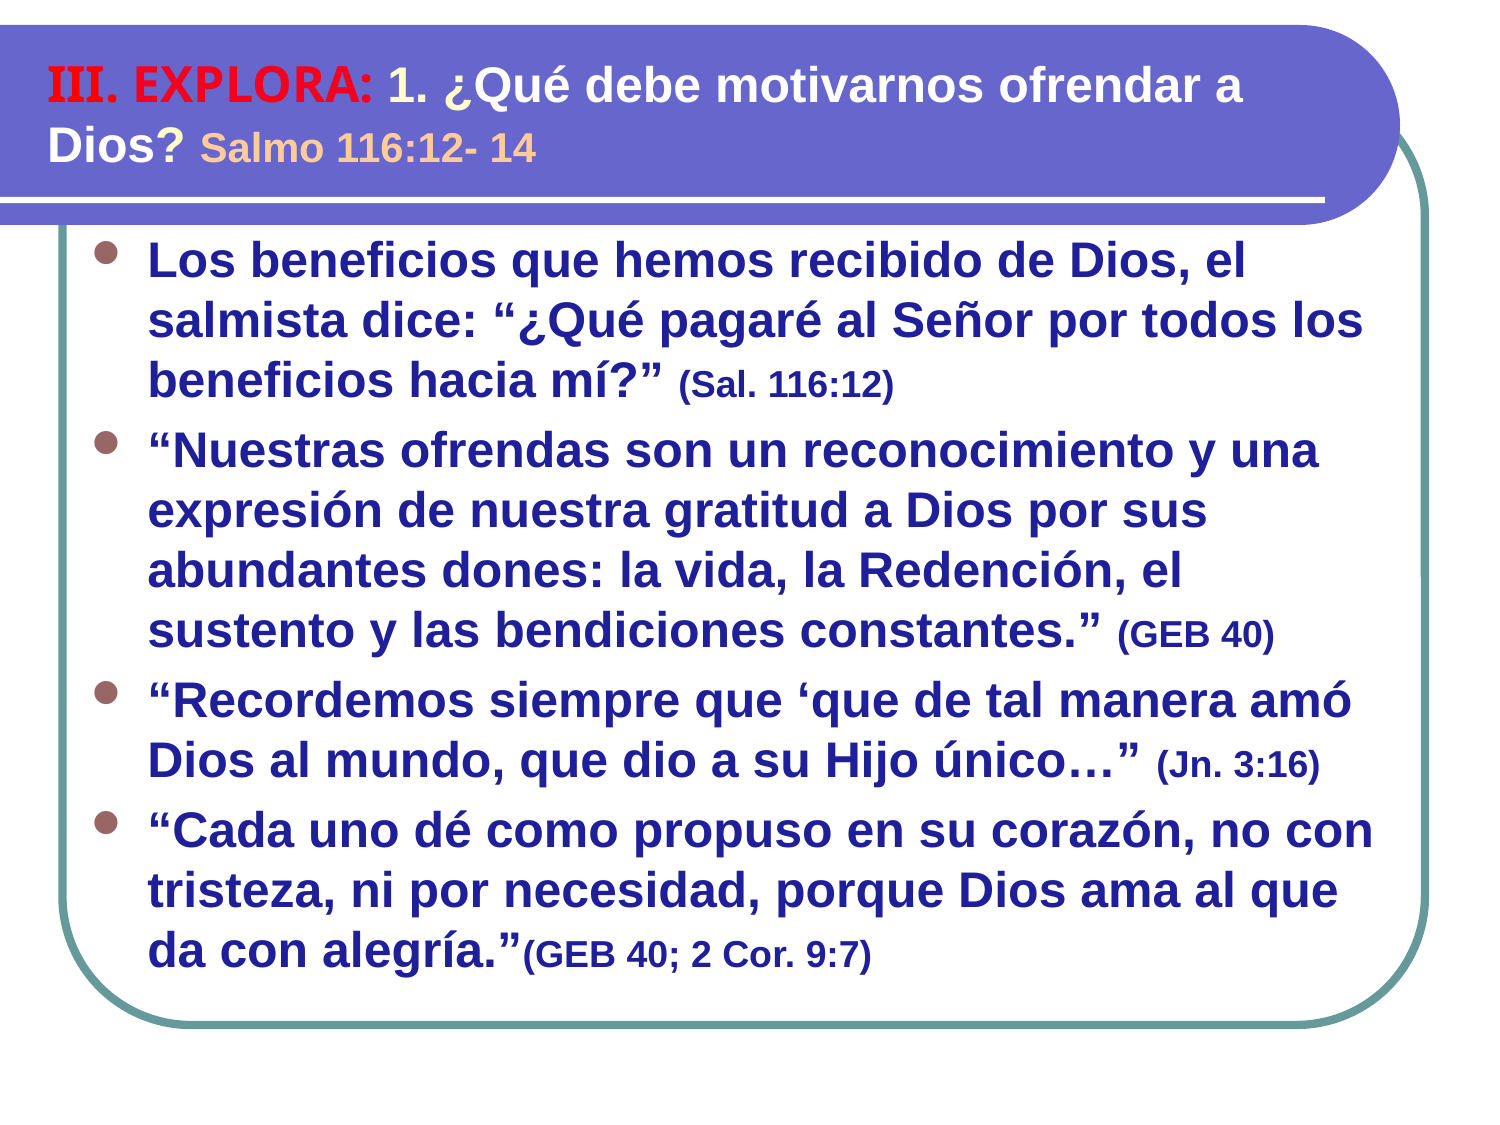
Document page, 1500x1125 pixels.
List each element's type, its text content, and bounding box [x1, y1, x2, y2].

list Los beneficios que hemos recibido de Dios, el salmista dice: “¿Qué pagaré al Señor por todos los beneficios hacia mí?” (Sal. 116:12) “Nuestras ofrendas son un reconocimiento y una expresión de nuestra gratitud a Dios por sus abundantes dones: la vida, la Redención, el sustento y las bendiciones constantes.” (GEB 40) “Recordemos siempre que ‘que de tal manera amó Dios al mundo, que dio a su Hijo único…” (Jn. 3:16) “Cada uno dé como propuso en su corazón, no con tristeza, ni por necesidad, porque Dios ama al que da con alegría.”(GEB 40; 2 Cor. 9:7) [75, 219, 1412, 1024]
title III. EXPLORA: 1. ¿Qué debe motivarnos ofrendar a Dios? Salmo 116:12- 14 [31, 37, 1348, 188]
